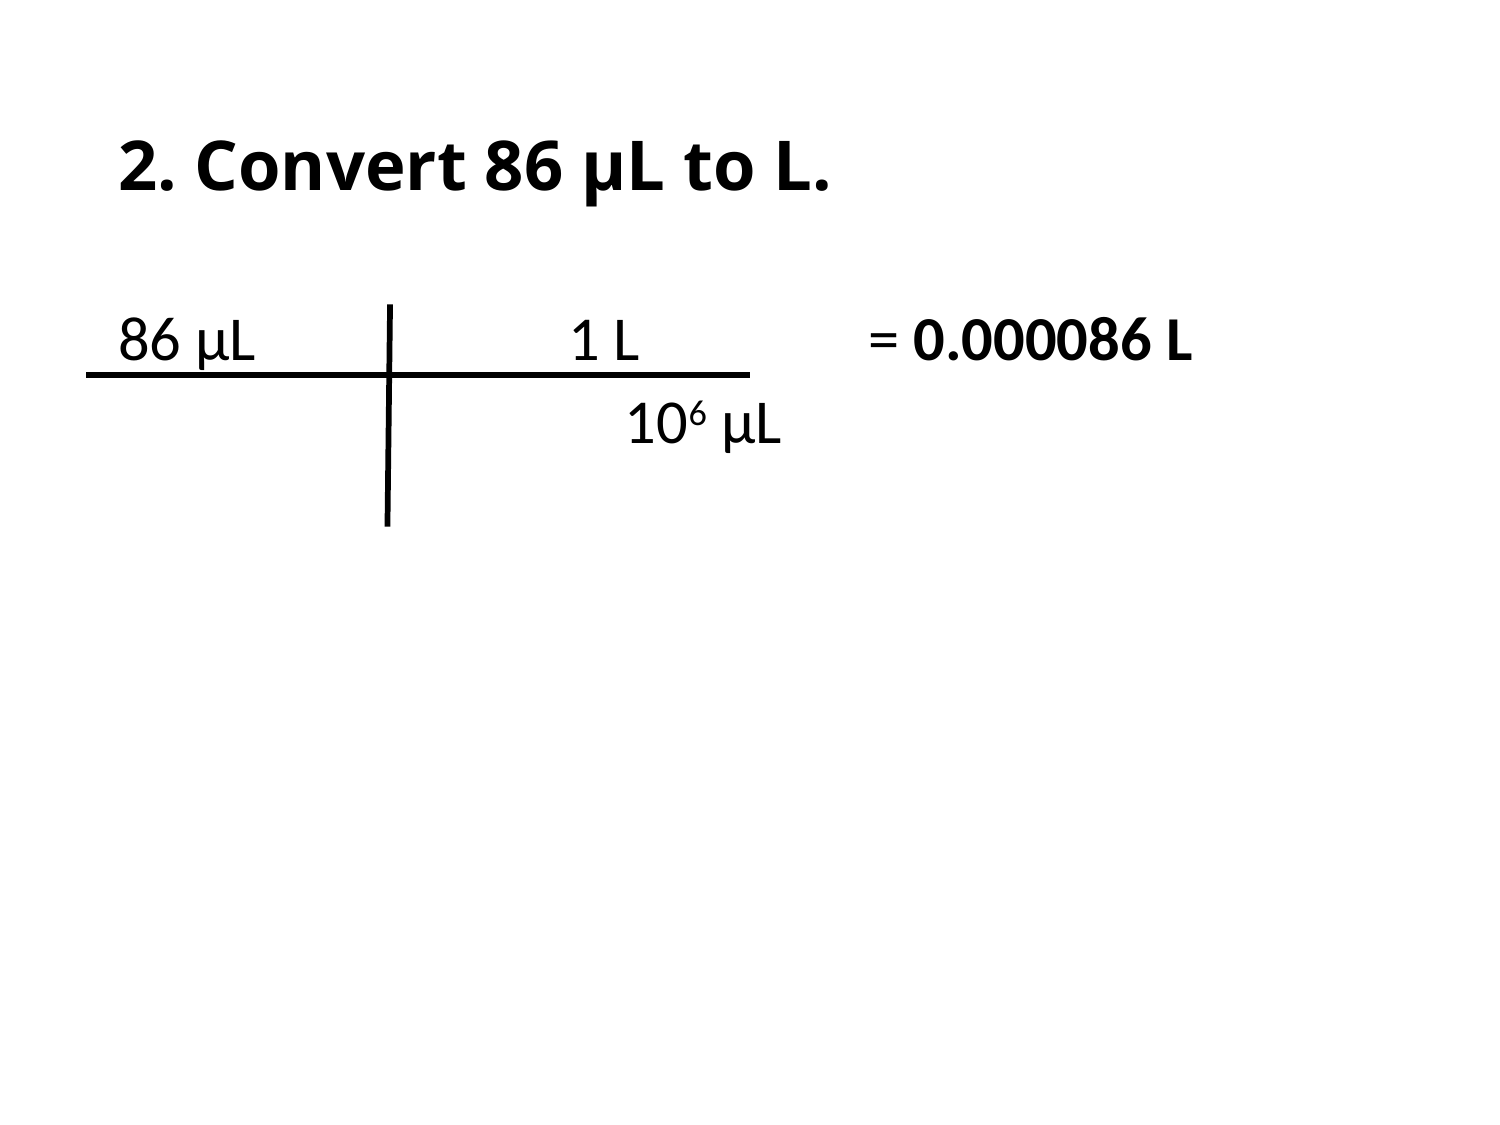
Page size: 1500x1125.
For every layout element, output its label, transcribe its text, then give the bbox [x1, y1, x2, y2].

title 2. Convert 86 µL to L. [103, 59, 1397, 278]
list 86 µL 1 L = 0.000086 L 106 µL [103, 299, 1397, 1014]
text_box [387, 304, 391, 527]
